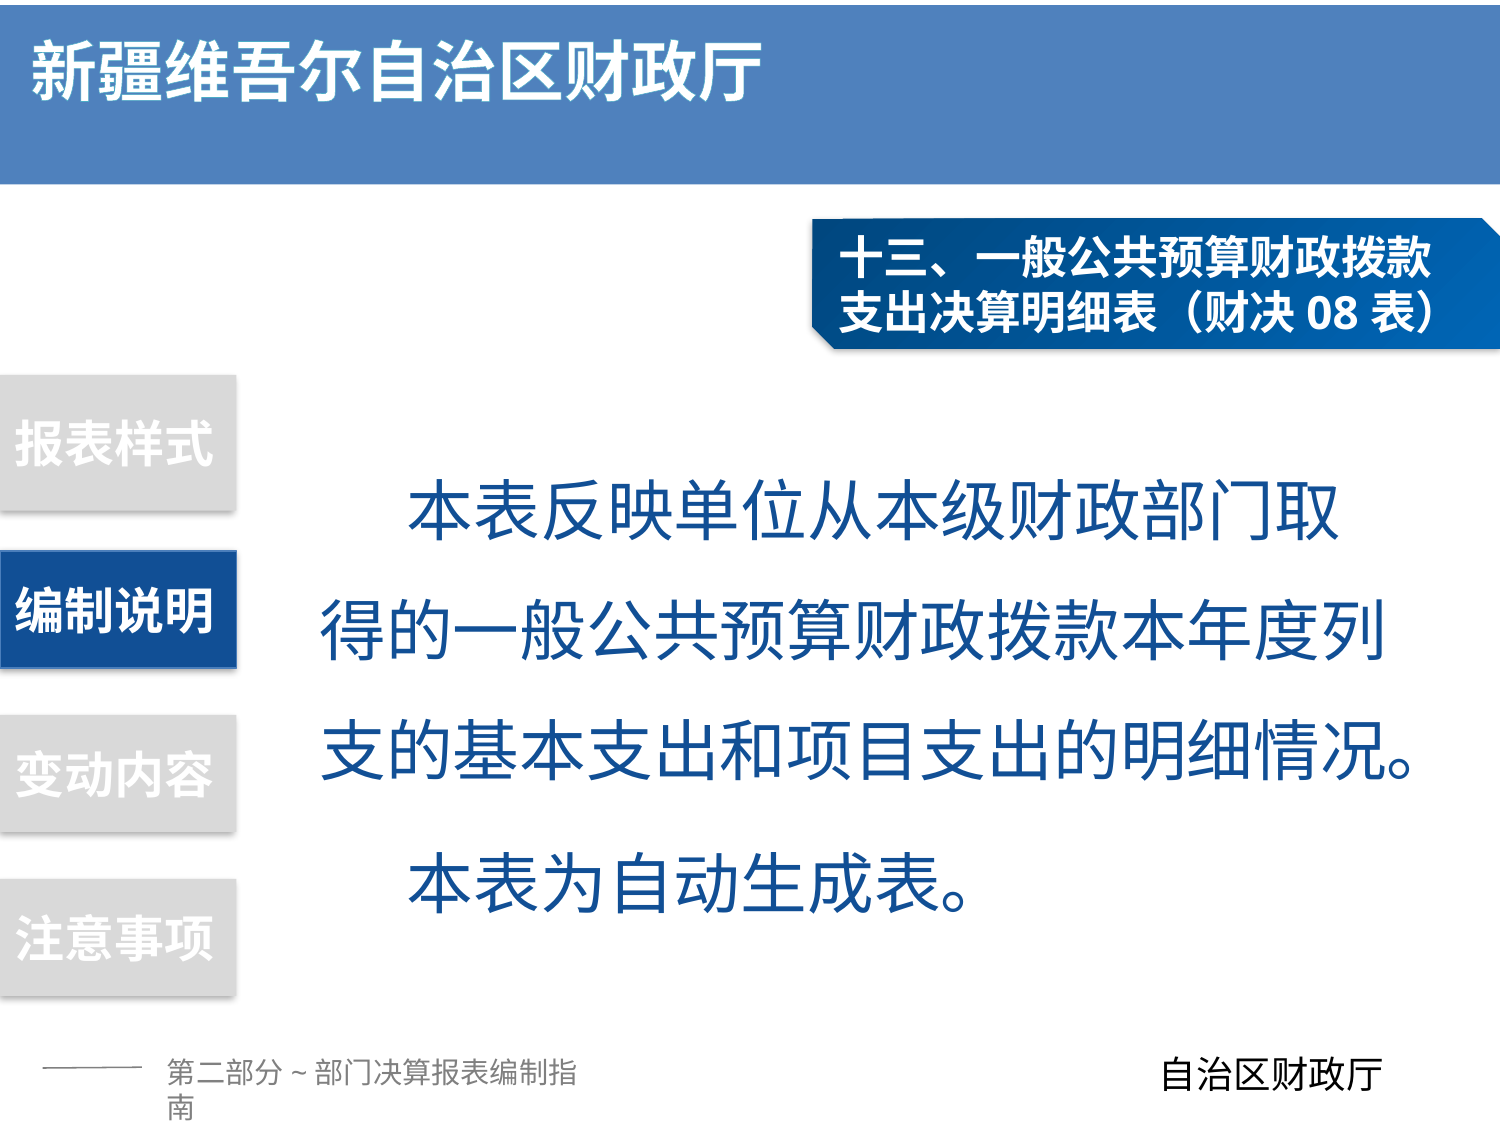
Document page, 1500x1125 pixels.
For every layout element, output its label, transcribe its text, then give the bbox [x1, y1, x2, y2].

text_box 编制说明 [0, 550, 237, 669]
text_box 本表反映单位从本级财政部门取得的一般公共预算财政拨款本年度列支的基本支出和项目支出的明细情况。 本表为自动生成表。 [304, 421, 1418, 930]
text_box 注意事项 [0, 877, 238, 998]
text_box 第二部分~部门决算报表编制指南 [152, 1046, 615, 1125]
text_box 变动内容 [0, 713, 238, 834]
text_box 报表样式 [0, 373, 238, 513]
text_box 十三、一般公共预算财政拨款支出决算明细表（财决08表） [810, 216, 1500, 351]
slide_number [1153, 1084, 1500, 1125]
